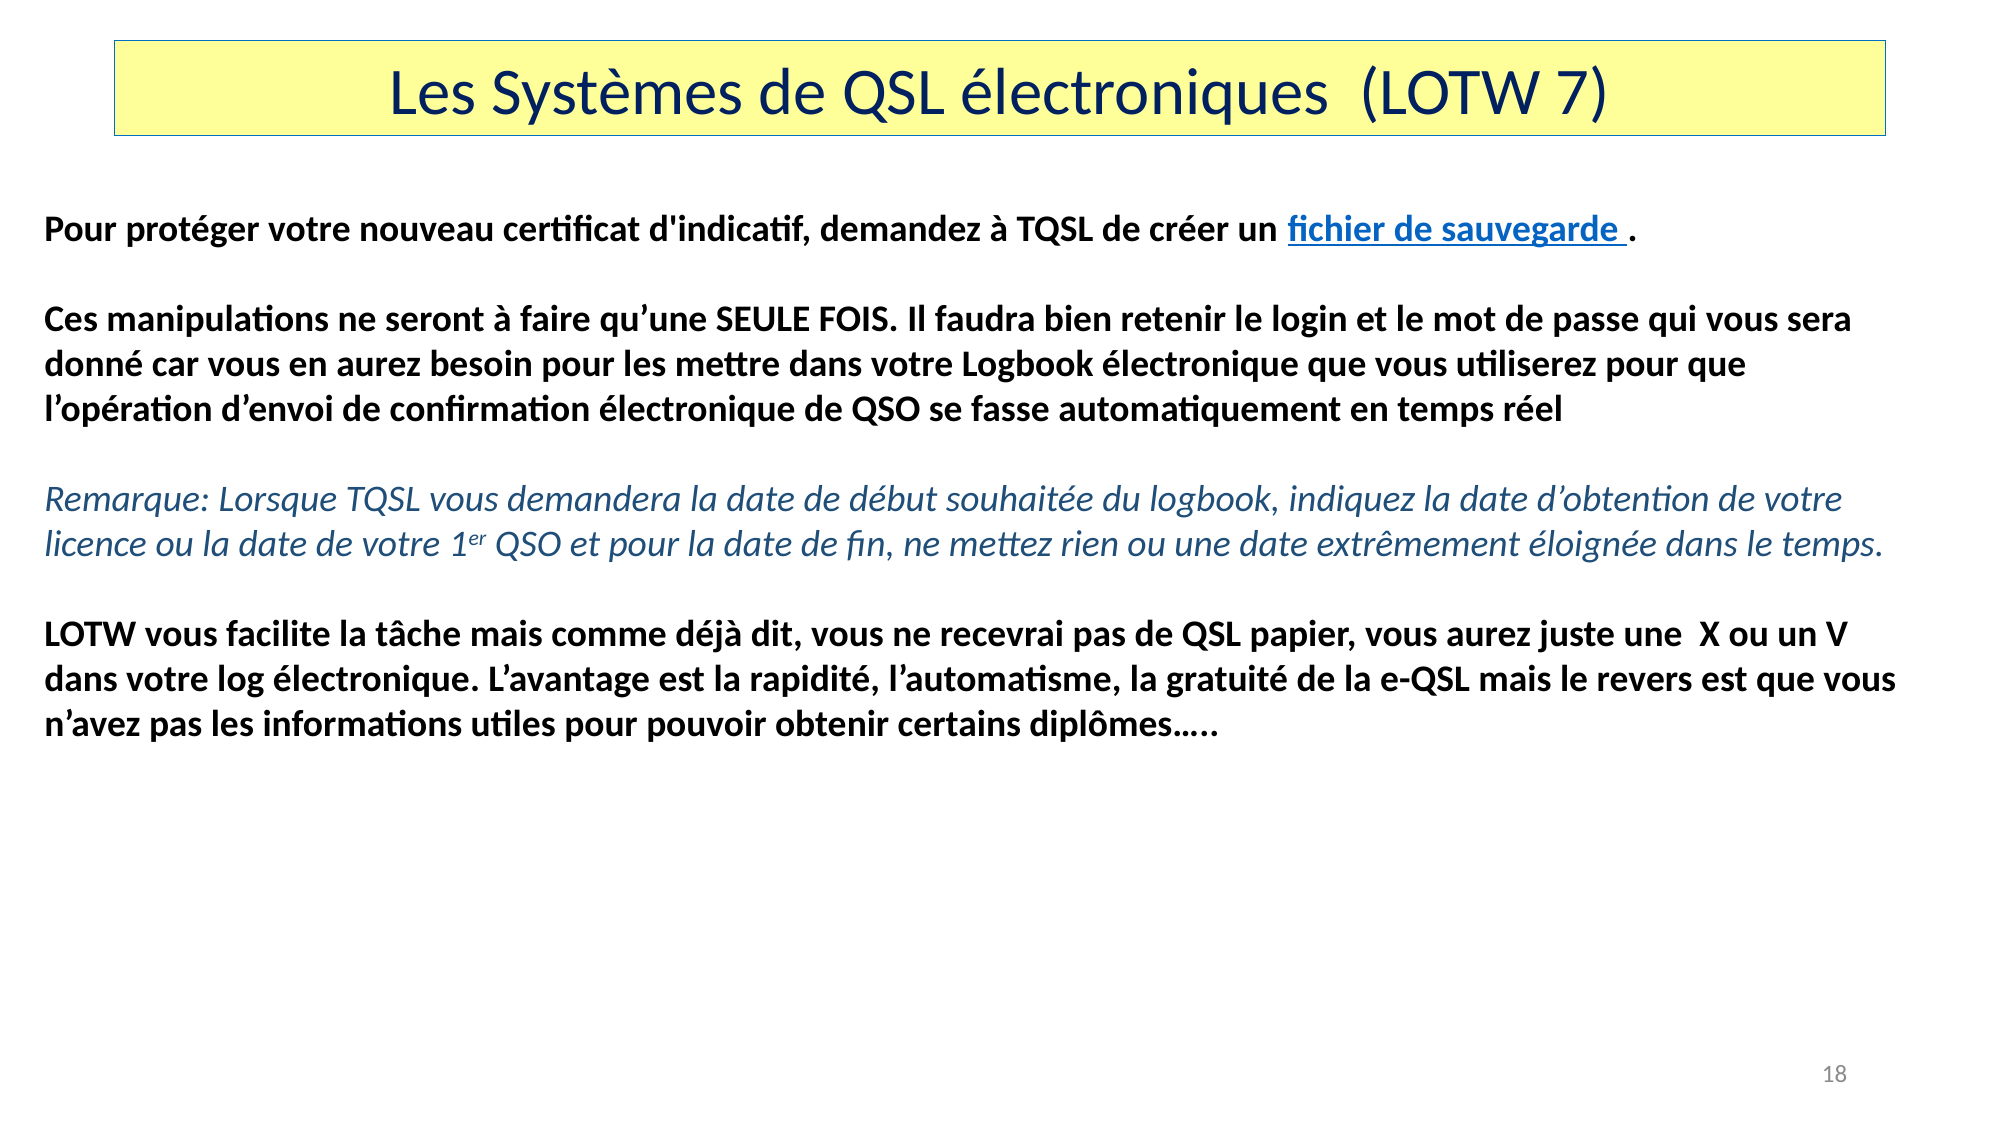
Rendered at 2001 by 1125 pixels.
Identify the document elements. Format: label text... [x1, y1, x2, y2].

slide_number 18 [1412, 1042, 1863, 1103]
text_box Les Systèmes de QSL électroniques (LOTW 7) [114, 40, 1886, 136]
text_box Pour protéger votre nouveau certificat d'indicatif, demandez à TQSL de créer un fichier de sauvegarde . Ces manipulations ne seront à faire qu’une SEULE FOIS. Il faudra bien retenir le login et le mot de passe qui vous sera donné car vous en aurez besoin pour les mettre dans votre Logbook électronique que vous utiliserez pour que l’opération d’envoi de confirmation électronique de QSO se fasse automatiquement en temps réel Remarque: Lorsque TQSL vous demandera la date de début souhaitée du logbook, indiquez la date d’obtention de votre licence ou la date de votre 1er QSO et pour la date de fin, ne mettez rien ou une date extrêmement éloignée dans le temps. LOTW vous facilite la tâche mais comme déjà dit, vous ne recevrai pas de QSL papier, vous aurez juste une X ou un V dans votre log électronique. L’avantage est la rapidité, l’automatisme, la gratuité de la e-QSL mais le revers est que vous n’avez pas les informations utiles pour pouvoir obtenir certains diplômes….. [29, 196, 1935, 932]
text_box [90, 63, 1863, 196]
